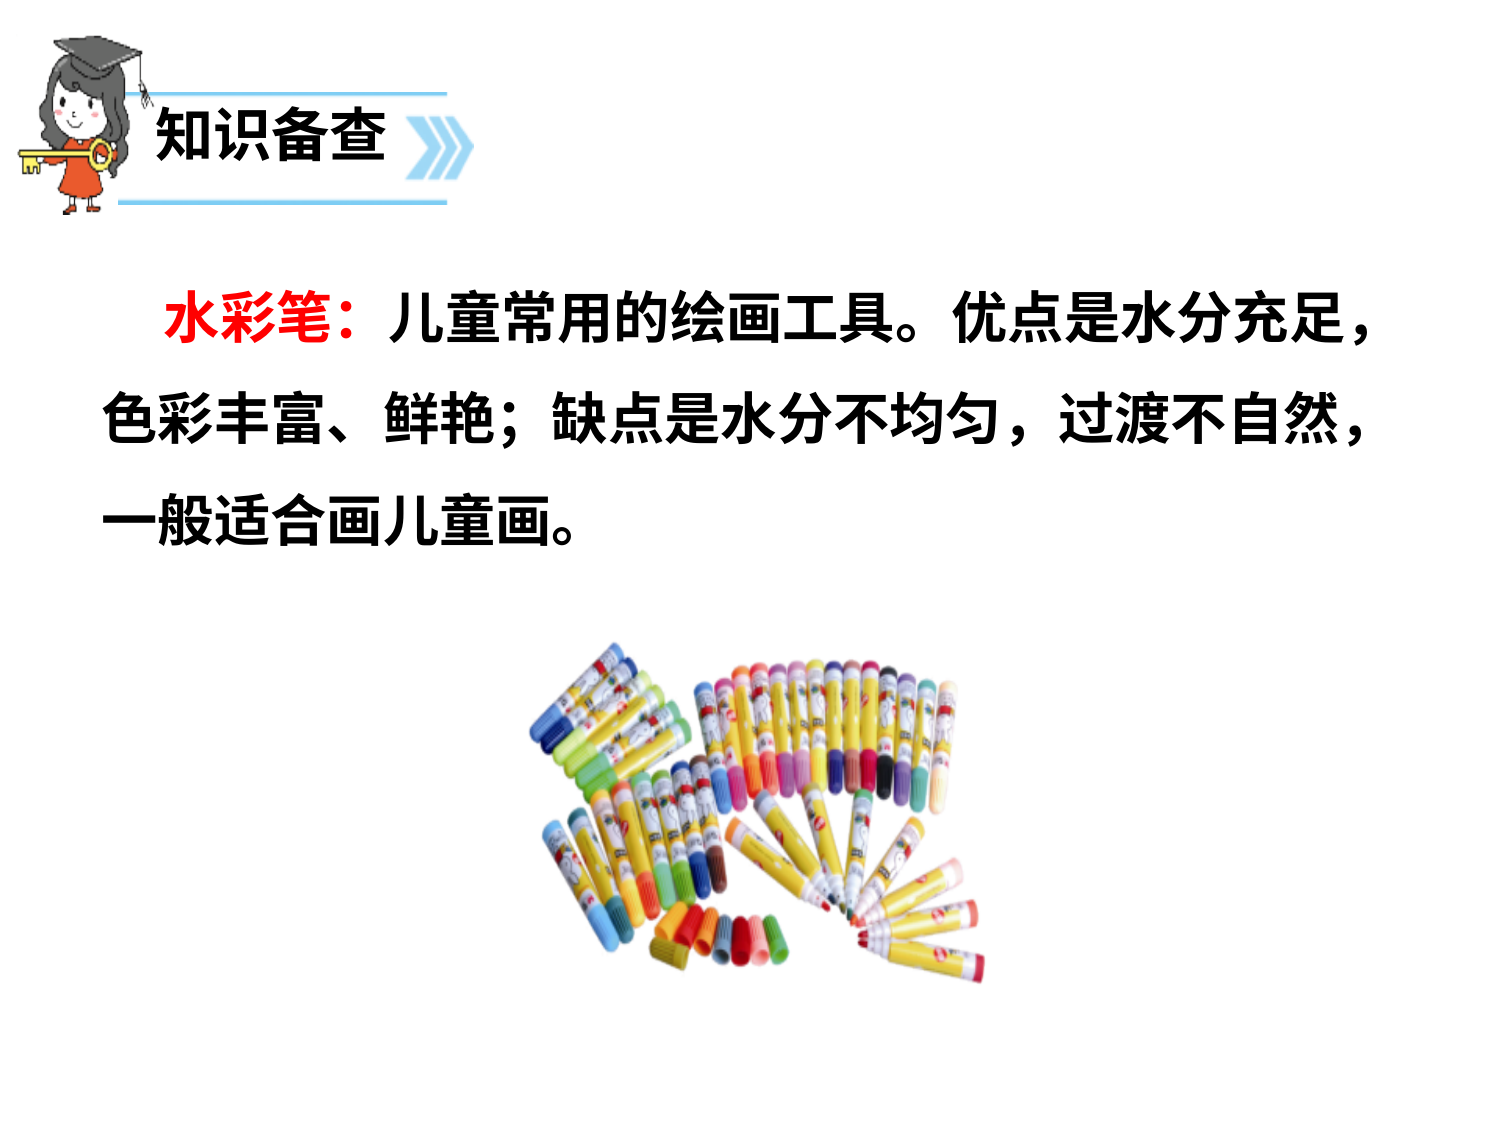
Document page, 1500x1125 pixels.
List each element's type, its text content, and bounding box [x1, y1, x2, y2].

picture [527, 605, 988, 1043]
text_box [16, 34, 474, 215]
text_box 水彩笔：儿童常用的绘画工具。优点是水分充足，色彩丰富、鲜艳；缺点是水分不均匀，过渡不自然，一般适合画儿童画。 [86, 241, 1428, 560]
